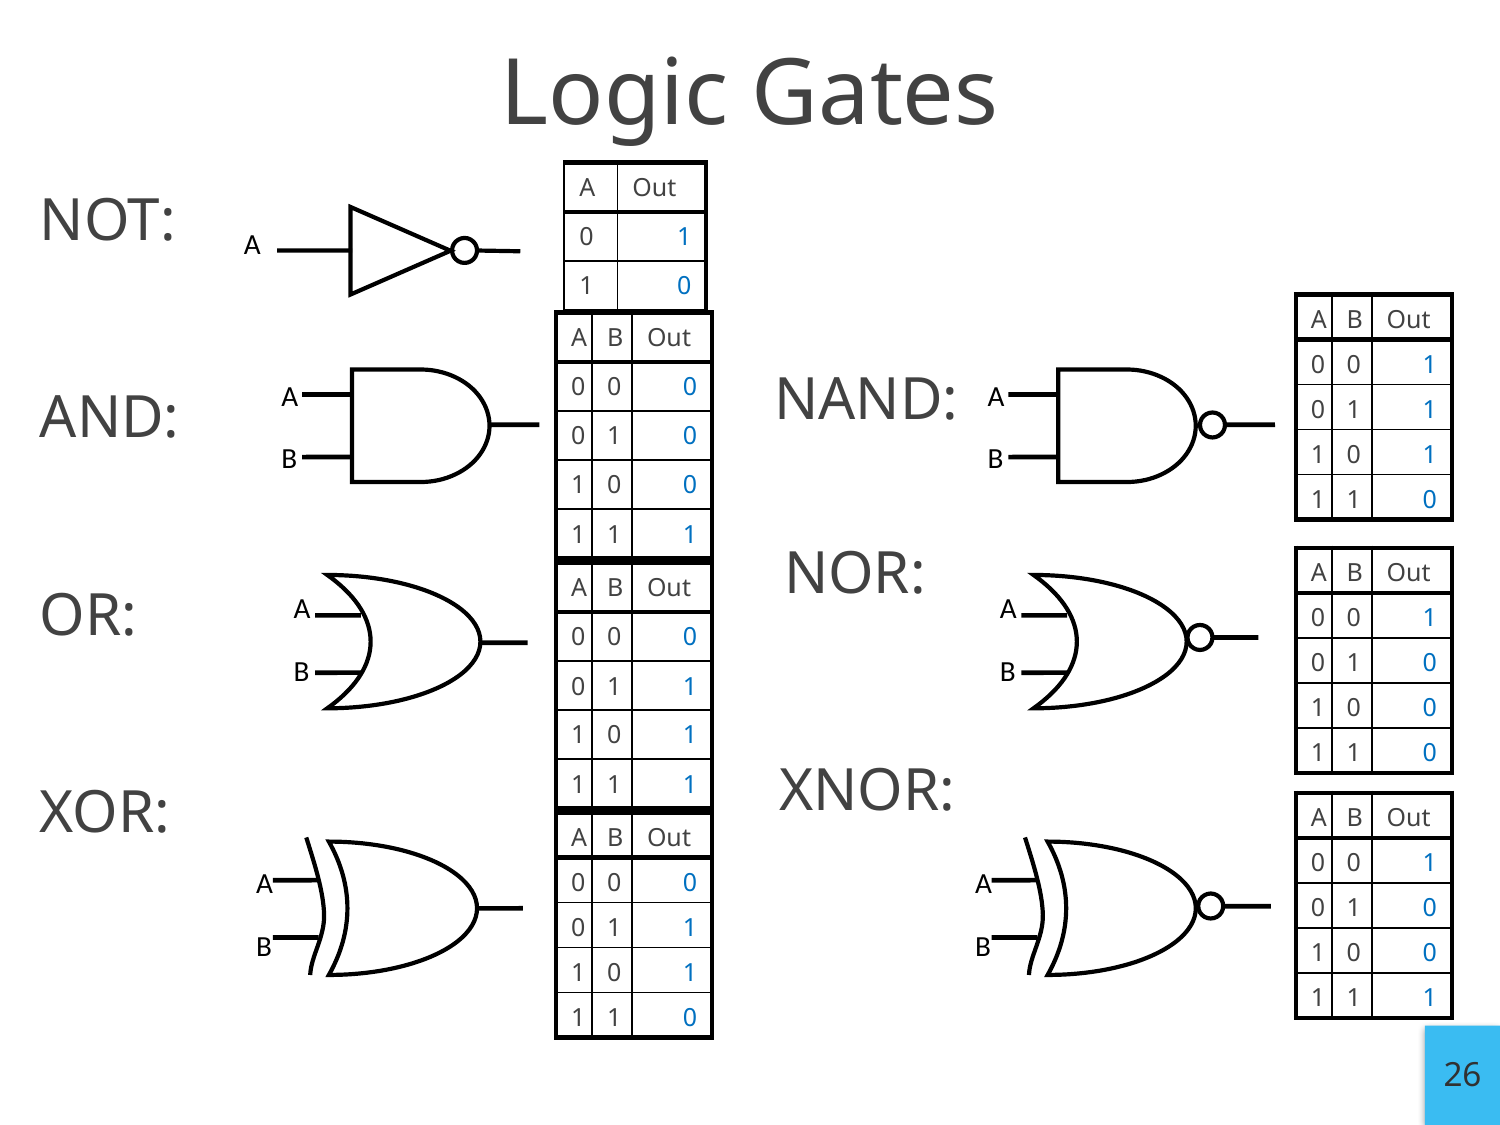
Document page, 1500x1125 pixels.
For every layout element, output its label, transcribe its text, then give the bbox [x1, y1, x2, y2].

table_header B [593, 815, 631, 855]
table_cell 0 [558, 662, 591, 709]
table_cell 0 [1298, 595, 1331, 637]
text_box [301, 369, 540, 483]
table_cell 1 [1298, 430, 1331, 474]
table_cell 1 [593, 510, 631, 556]
table_cell 0 [558, 903, 591, 947]
table_cell 0 [593, 860, 631, 902]
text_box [276, 206, 521, 295]
table_header A [565, 165, 617, 210]
text_box NOT: AND: OR: XOR: [24, 187, 1419, 1125]
table_cell 1 [1298, 929, 1331, 972]
table_cell 0 [565, 214, 617, 260]
table_cell 1 [1333, 729, 1371, 771]
table_cell 0 [593, 364, 631, 410]
text_box B [293, 652, 309, 688]
table_header B [593, 315, 631, 360]
table_cell 0 [1373, 475, 1450, 517]
text_box NAND: [759, 353, 974, 439]
table_header A [1298, 297, 1331, 337]
table_header Out [633, 315, 710, 360]
text_box A [281, 377, 296, 413]
table_cell 1 [1373, 342, 1450, 384]
table_cell 1 [1333, 385, 1371, 429]
table_header B [593, 565, 631, 610]
table_header Out [1373, 795, 1450, 836]
table_cell 1 [558, 948, 591, 992]
table_cell 1 [1373, 430, 1450, 474]
table_cell 0 [618, 262, 704, 309]
table_cell 0 [633, 364, 710, 410]
table_cell 1 [558, 760, 591, 806]
table_cell 1 [593, 903, 631, 947]
table_cell 0 [1333, 342, 1371, 384]
table_cell 0 [1333, 840, 1371, 882]
table_cell 1 [558, 461, 591, 508]
table_cell 0 [1373, 639, 1450, 682]
table_cell 1 [618, 214, 704, 260]
table_cell 0 [1333, 595, 1371, 637]
table_cell 0 [593, 948, 631, 992]
text_box A [243, 224, 269, 260]
table_header A [1298, 795, 1331, 836]
table_cell 0 [1333, 929, 1371, 972]
table_cell 1 [558, 711, 591, 758]
table_header B [1333, 297, 1371, 337]
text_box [987, 369, 1276, 483]
table_header A [558, 815, 591, 855]
table_cell 1 [593, 993, 631, 1035]
table_cell 0 [1298, 639, 1331, 682]
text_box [305, 837, 478, 976]
table_cell 1 [633, 510, 710, 556]
table_header Out [1373, 297, 1450, 337]
table_cell 1 [1373, 974, 1450, 1016]
text_box A [293, 589, 309, 625]
table_header B [1333, 795, 1371, 836]
table_cell 0 [1298, 884, 1331, 927]
table_header A [558, 315, 591, 360]
table_cell 0 [633, 614, 710, 660]
table_cell 1 [1333, 639, 1371, 682]
table_cell 1 [1298, 684, 1331, 727]
table_cell 0 [593, 461, 631, 508]
table_cell 0 [633, 412, 710, 459]
slide_number 26 [1425, 1025, 1500, 1125]
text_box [999, 574, 1259, 709]
table_cell 0 [593, 614, 631, 660]
table_cell 0 [1373, 884, 1450, 927]
table_cell 0 [1373, 684, 1450, 727]
table_cell 1 [1333, 884, 1371, 927]
text_box XNOR: [764, 744, 971, 830]
table_header Out [633, 815, 710, 855]
table_cell 1 [1373, 595, 1450, 637]
table_cell 1 [633, 662, 710, 709]
table_header A [558, 565, 591, 610]
table_cell 0 [633, 461, 710, 508]
table_cell 1 [558, 510, 591, 556]
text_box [974, 837, 1272, 976]
table_cell 1 [1298, 475, 1331, 517]
table_cell 0 [633, 993, 710, 1035]
table_header A [1298, 550, 1331, 591]
table_cell 1 [1373, 385, 1450, 429]
table_cell 0 [558, 364, 591, 410]
table_cell 1 [593, 760, 631, 806]
text_box NOR: [769, 527, 941, 613]
table_cell 1 [593, 412, 631, 459]
table_cell 0 [1298, 385, 1331, 429]
text_box B [281, 439, 296, 475]
table_cell 1 [633, 948, 710, 992]
table_cell 0 [558, 412, 591, 459]
table_cell 0 [1333, 430, 1371, 474]
table_header Out [618, 165, 704, 210]
table_cell 0 [1298, 342, 1331, 384]
table_cell 0 [558, 614, 591, 660]
table_cell 0 [633, 860, 710, 902]
table_cell 0 [1298, 840, 1331, 882]
table_cell 1 [633, 760, 710, 806]
table_cell 1 [1333, 974, 1371, 1016]
table_header Out [633, 565, 710, 610]
table_cell 0 [1333, 684, 1371, 727]
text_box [314, 574, 528, 709]
table_cell 0 [593, 711, 631, 758]
text_box A [256, 864, 274, 900]
table_cell 1 [565, 262, 617, 309]
text_box Logic Gates [74, 3, 1425, 172]
table_cell 1 [1298, 974, 1331, 1016]
table_cell 0 [1373, 729, 1450, 771]
table_cell 1 [558, 993, 591, 1035]
table_cell 1 [1333, 475, 1371, 517]
table_header B [1333, 550, 1371, 591]
table_cell 1 [633, 711, 710, 758]
table_cell 1 [1373, 840, 1450, 882]
table_cell 1 [593, 662, 631, 709]
table_cell 1 [633, 903, 710, 947]
table_cell 0 [558, 860, 591, 902]
table_cell 0 [1373, 929, 1450, 972]
table_header Out [1373, 550, 1450, 591]
table_cell 1 [1298, 729, 1331, 771]
text_box B [256, 927, 274, 963]
